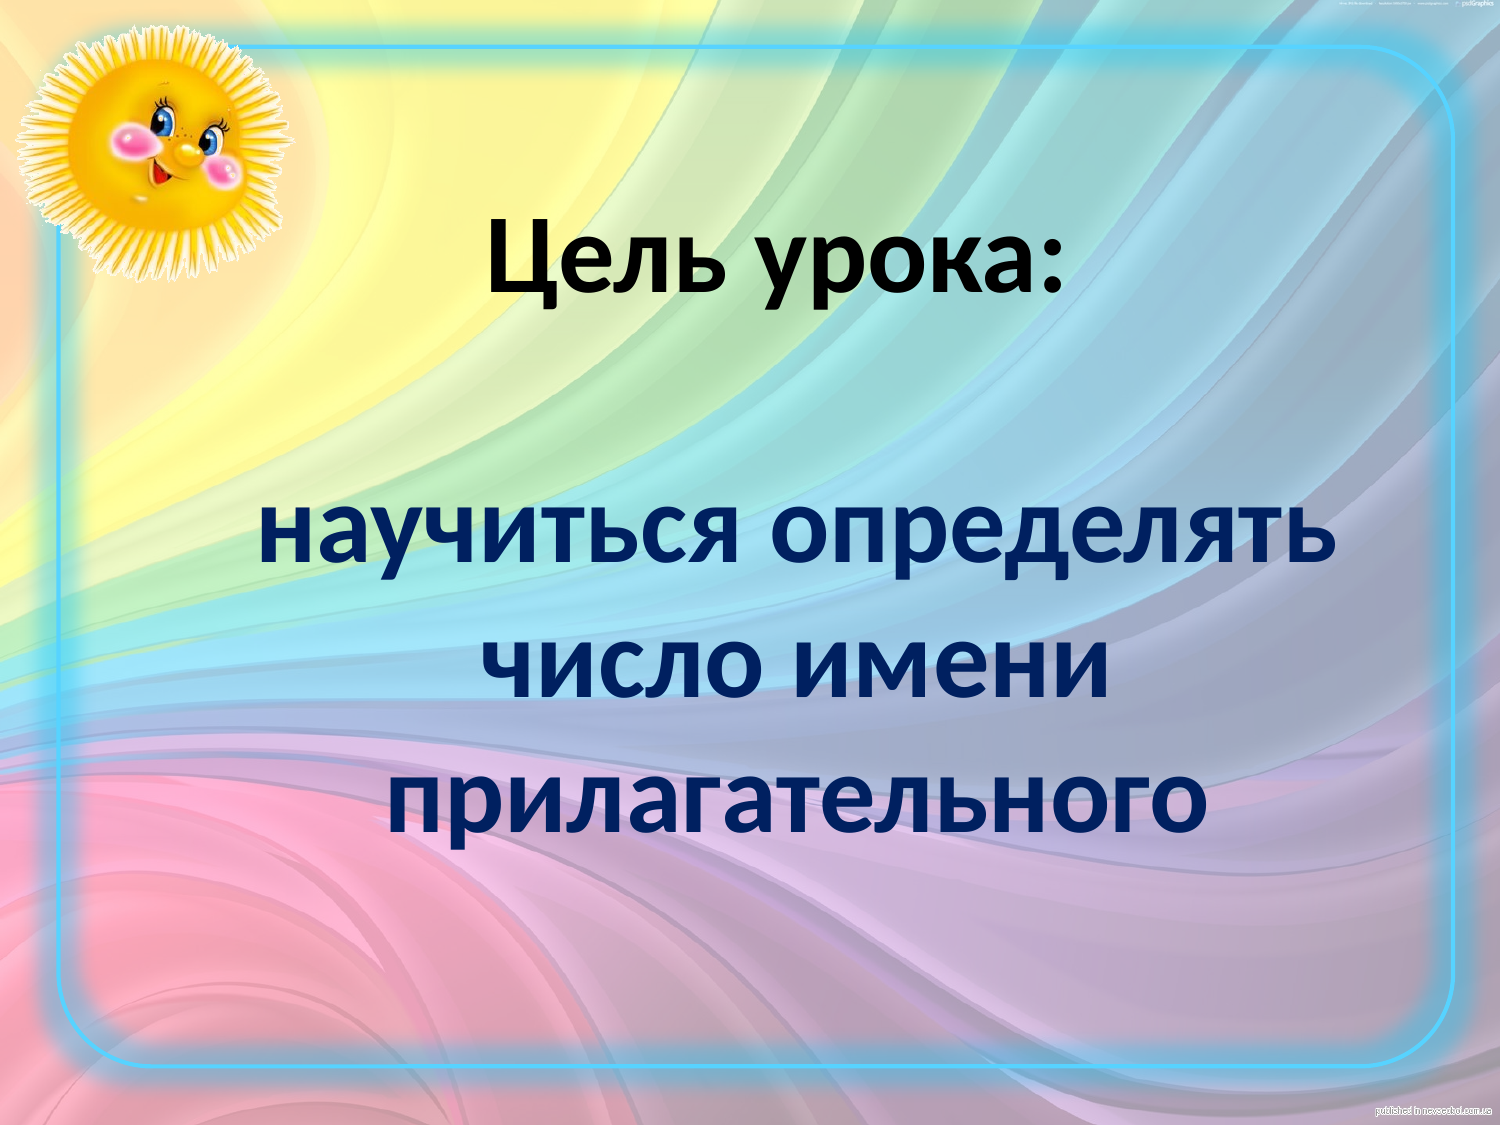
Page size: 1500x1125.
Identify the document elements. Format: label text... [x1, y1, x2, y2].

text_box Цель урока: научиться определять число имени прилагательного [171, 172, 1424, 863]
picture [11, 11, 340, 340]
